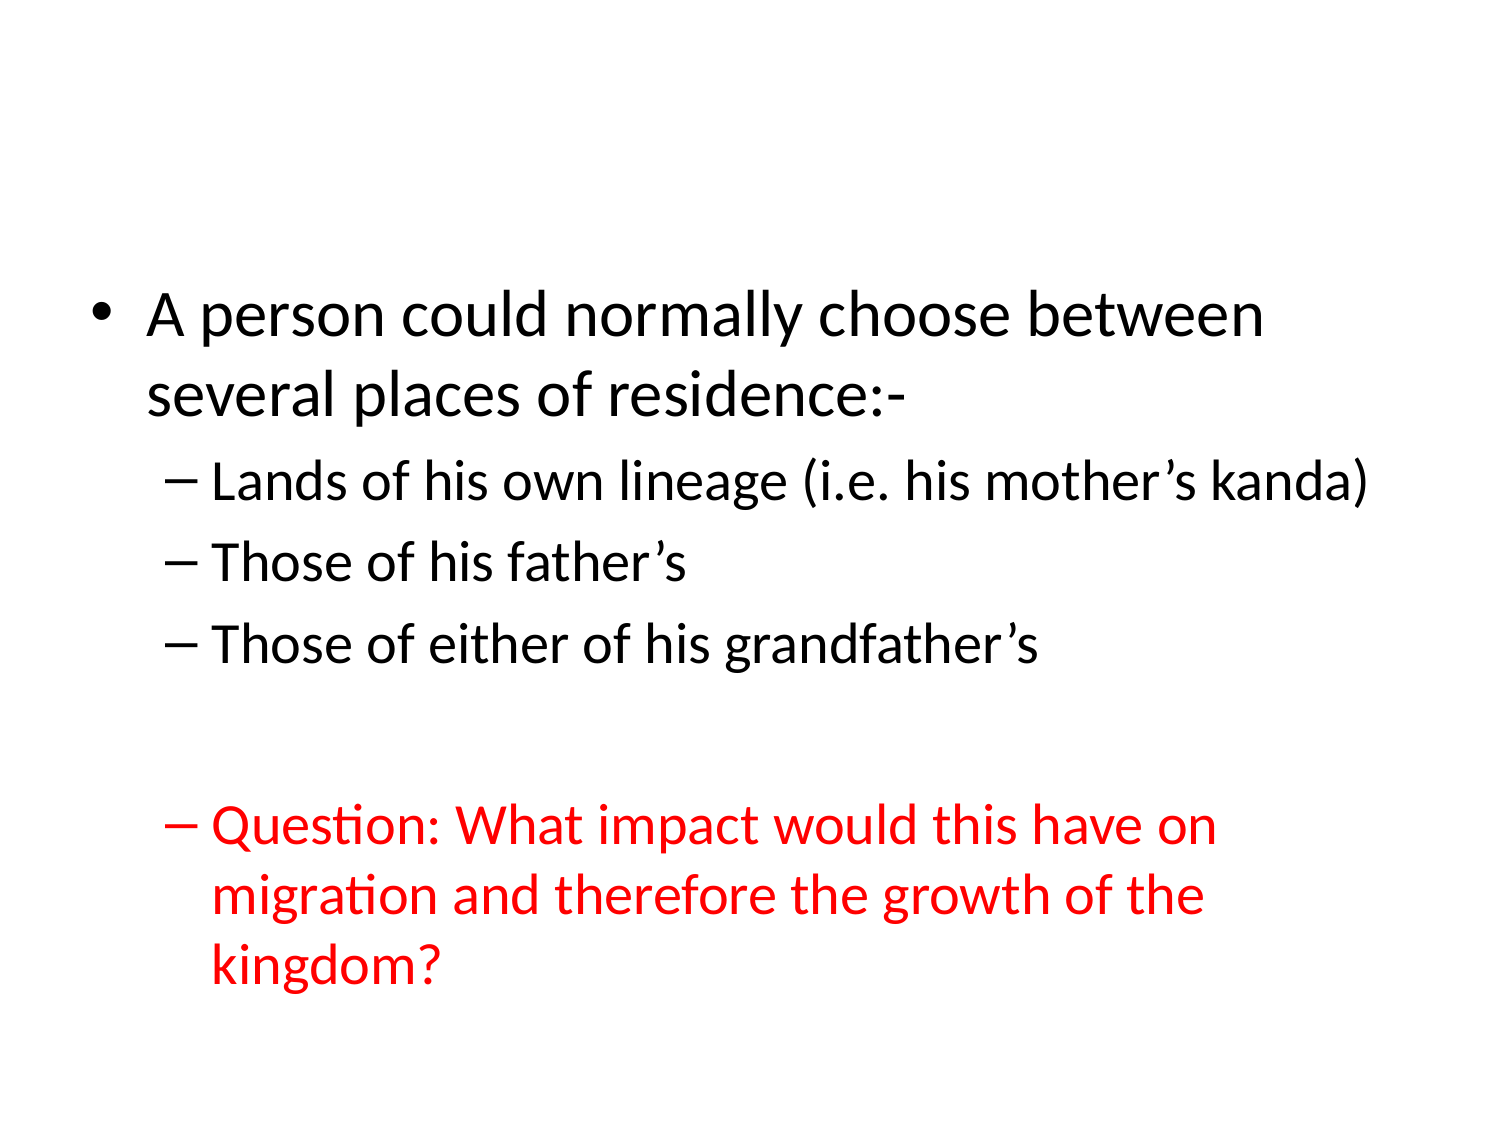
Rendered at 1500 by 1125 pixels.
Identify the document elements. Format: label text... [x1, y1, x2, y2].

list A person could normally choose between several places of residence:- Lands of his own lineage (i.e. his mother’s kanda) Those of his father’s Those of either of his grandfather’s Question: What impact would this have on migration and therefore the growth of the kingdom? [75, 262, 1425, 1005]
